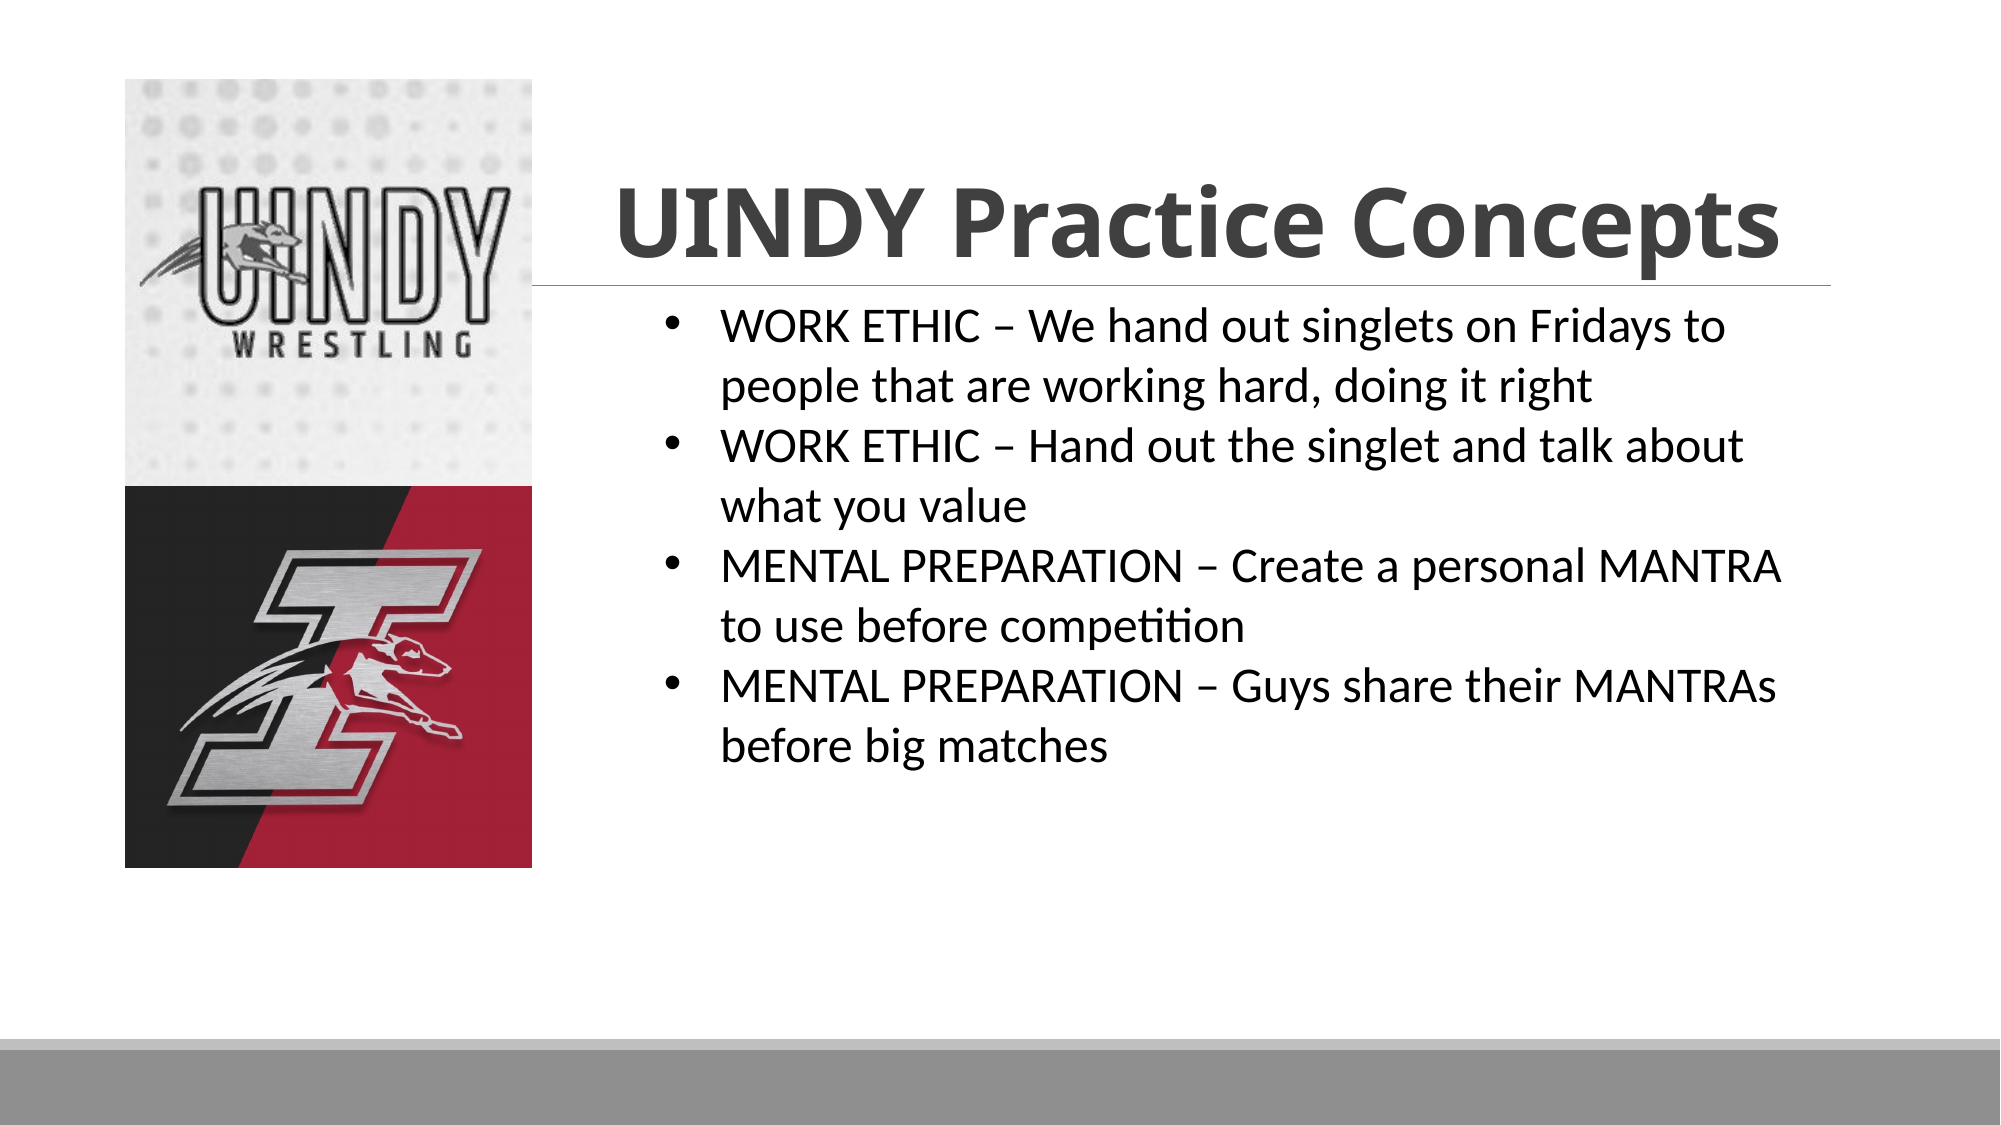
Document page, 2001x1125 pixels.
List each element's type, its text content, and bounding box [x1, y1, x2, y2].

picture [125, 79, 533, 869]
text_box WORK ETHIC – We hand out singlets on Fridays to people that are working hard, doing it right WORK ETHIC – Hand out the singlet and talk about what you value MENTAL PREPARATION – Create a personal MANTRA to use before competition MENTAL PREPARATION – Guys share their MANTRAs before big matches [649, 284, 1826, 915]
title UINDY Practice Concepts [597, 79, 1826, 285]
